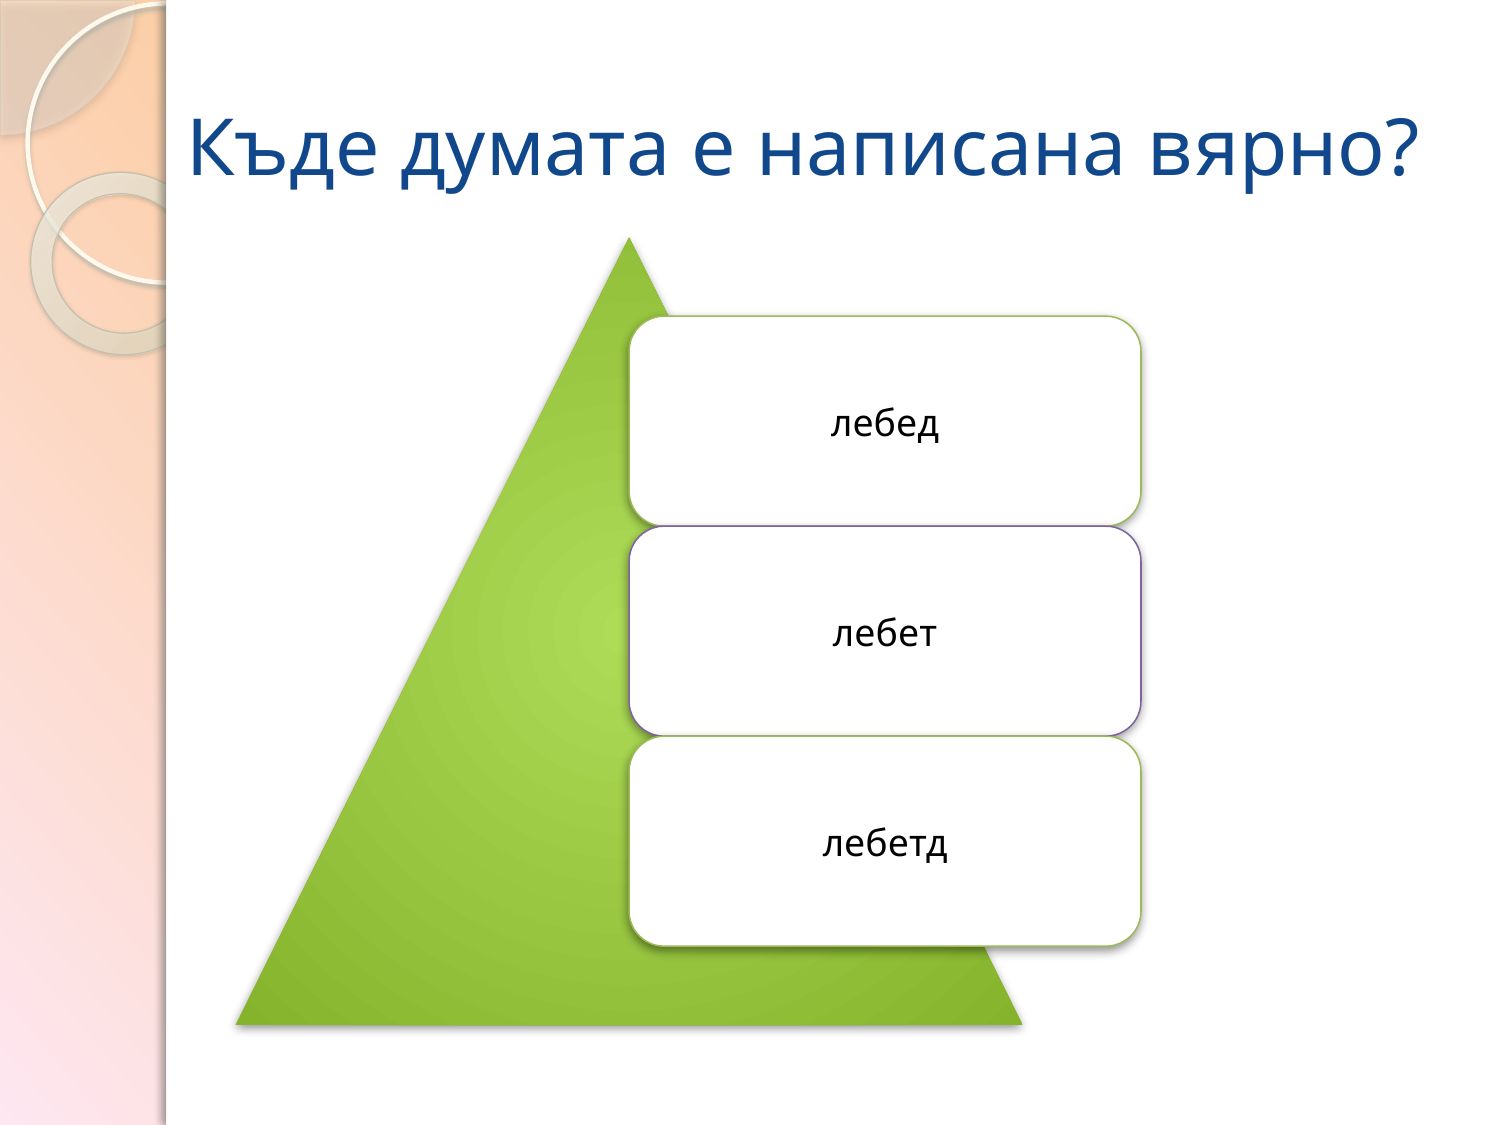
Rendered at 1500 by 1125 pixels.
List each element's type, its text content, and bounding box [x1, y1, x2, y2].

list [235, 237, 1466, 1026]
title Къде думата е написана вярно? [171, 45, 1466, 244]
